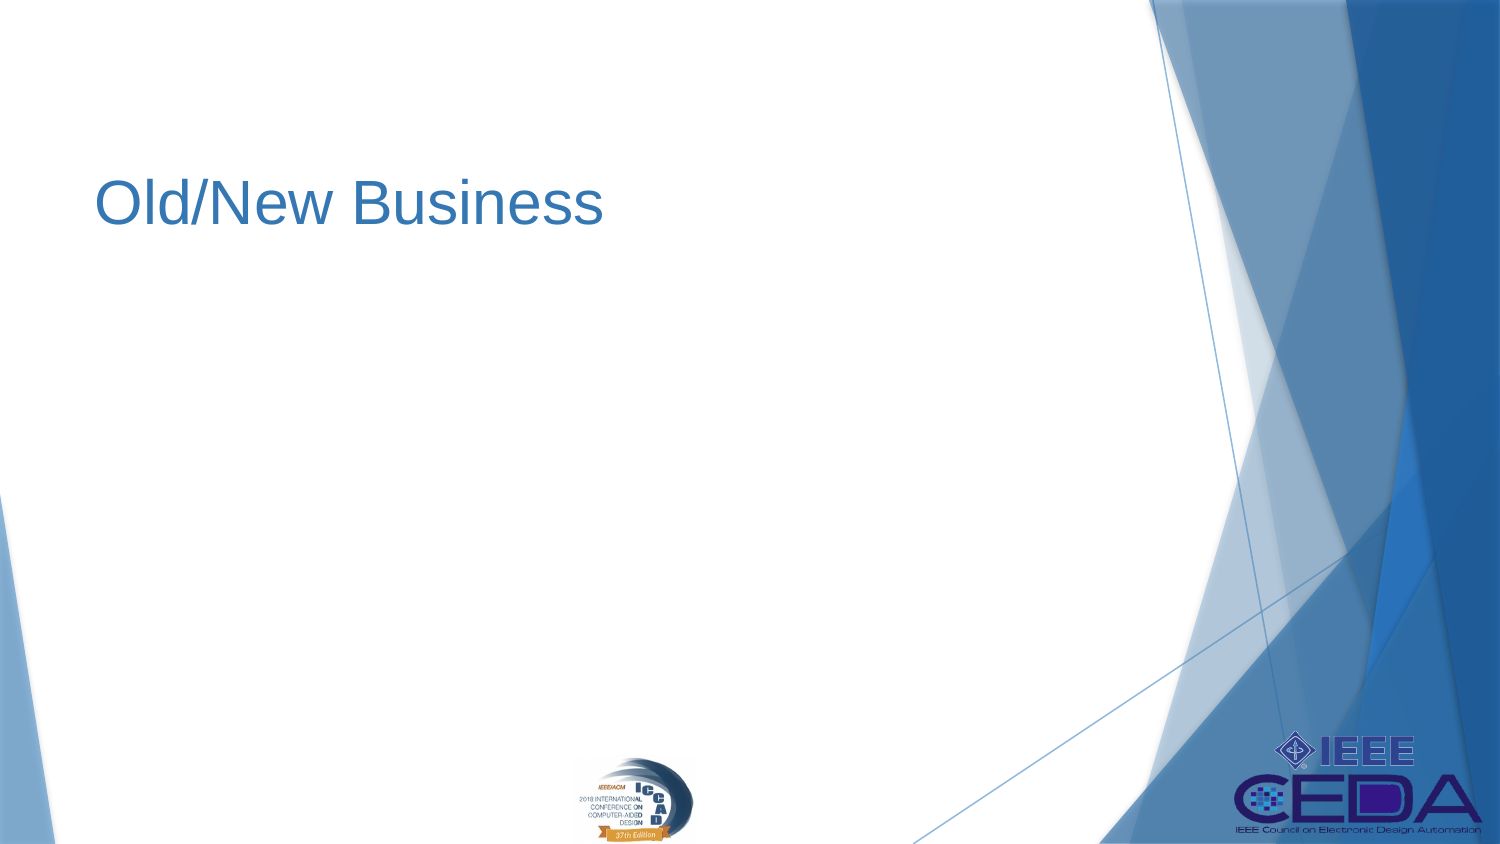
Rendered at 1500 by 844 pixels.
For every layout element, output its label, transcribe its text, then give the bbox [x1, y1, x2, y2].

title Old/New Business [83, 62, 1141, 337]
picture [1234, 774, 1483, 834]
picture [1274, 728, 1415, 772]
